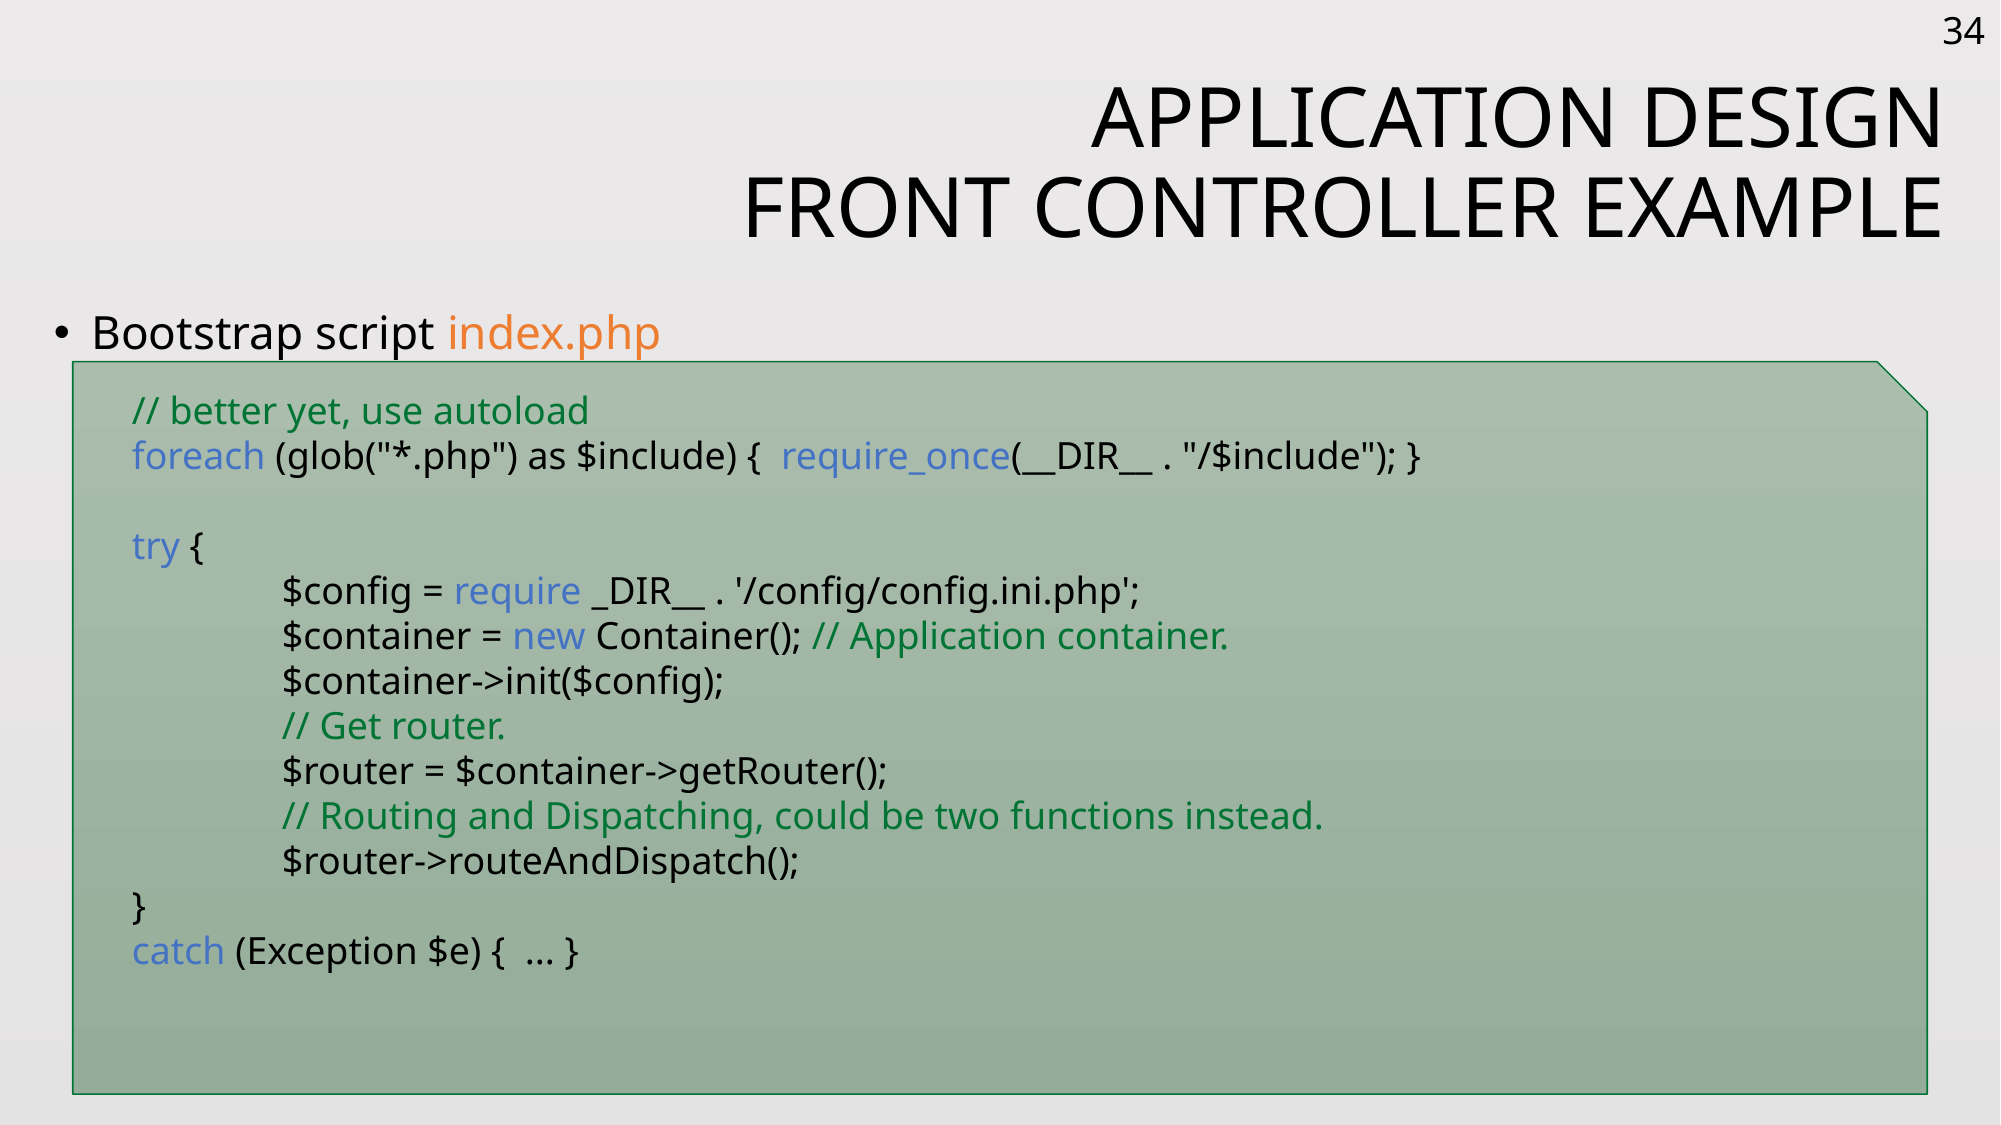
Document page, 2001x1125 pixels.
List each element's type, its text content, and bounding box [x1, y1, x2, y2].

text_box // better yet, use autoload foreach (glob("*.php") as $include) { require_once(__DIR__ . "/$include"); } try { $config = require _DIR__ . '/config/config.ini.php'; $container = new Container(); // Application container. $container->init($config); // Get router. $router = $container->getRouter(); // Routing and Dispatching, could be two functions instead. $router->routeAndDispatch(); } catch (Exception $e) { ... } [71, 360, 1929, 1095]
title Application Design Front Controller Example [39, 68, 1961, 281]
list Bootstrap script index.php [39, 302, 1961, 362]
slide_number 34 [1567, 0, 2000, 60]
